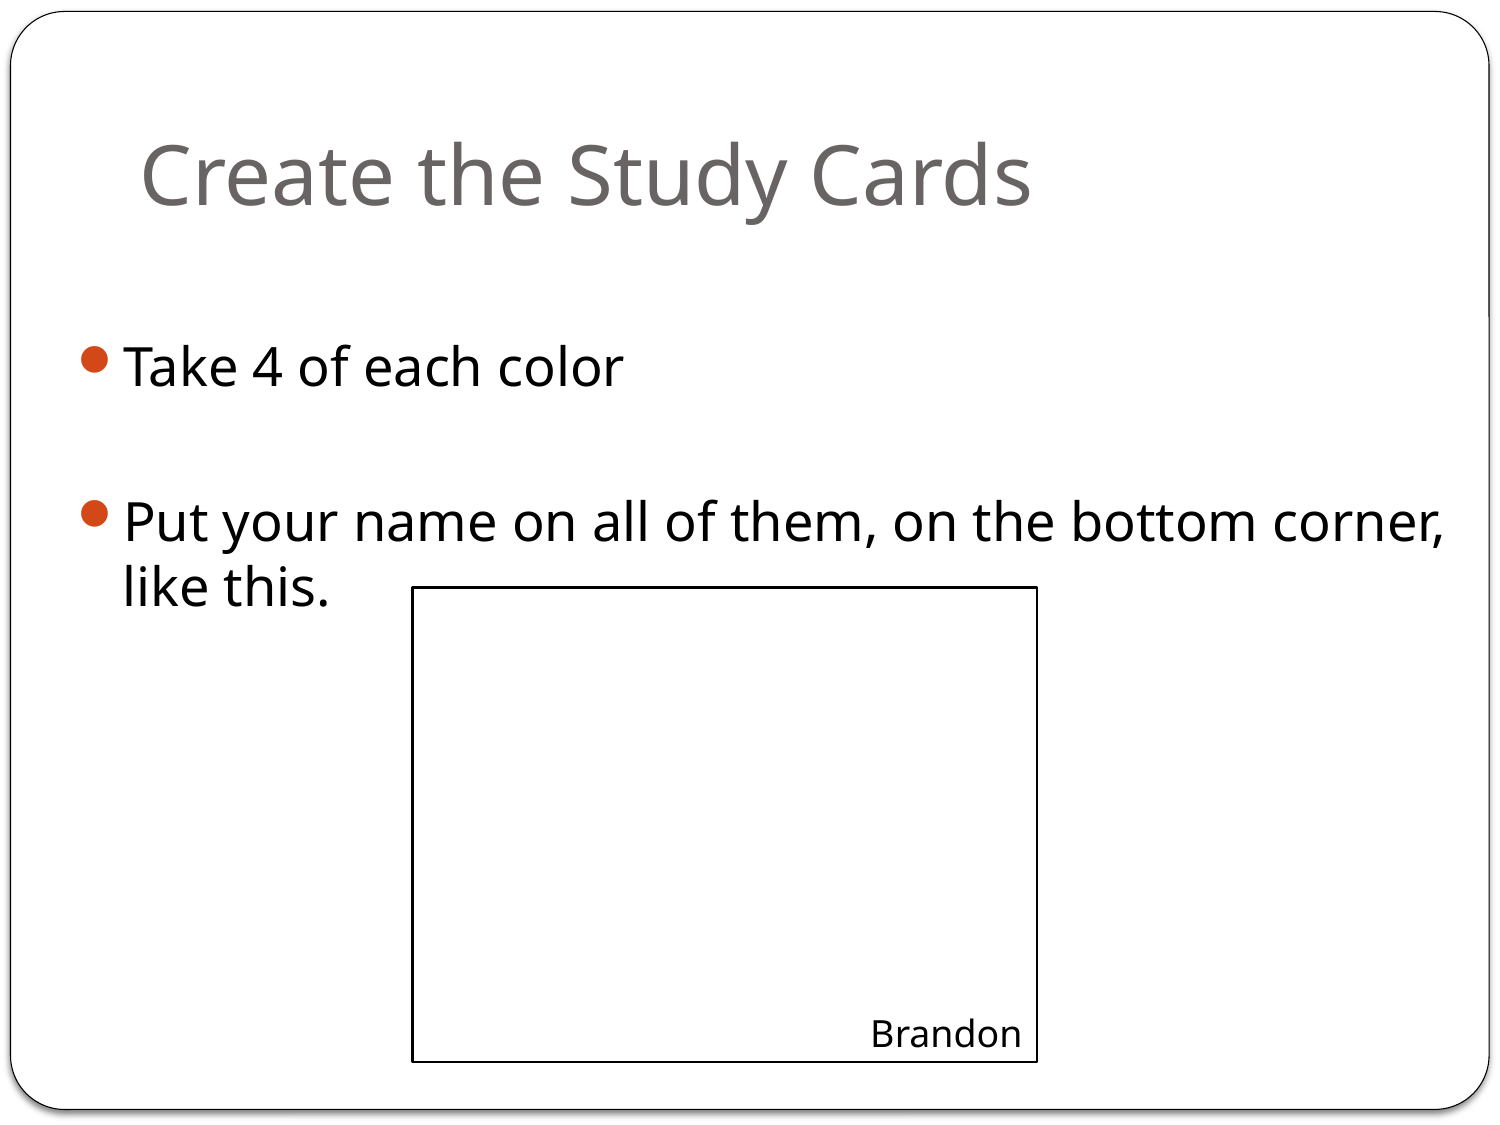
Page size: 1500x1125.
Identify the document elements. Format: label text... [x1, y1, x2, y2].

list Take 4 of each color Put your name on all of them, on the bottom corner, like this. [62, 324, 1488, 1125]
text_box Brandon [411, 586, 1038, 1063]
title Create the Study Cards [125, 45, 1463, 238]
